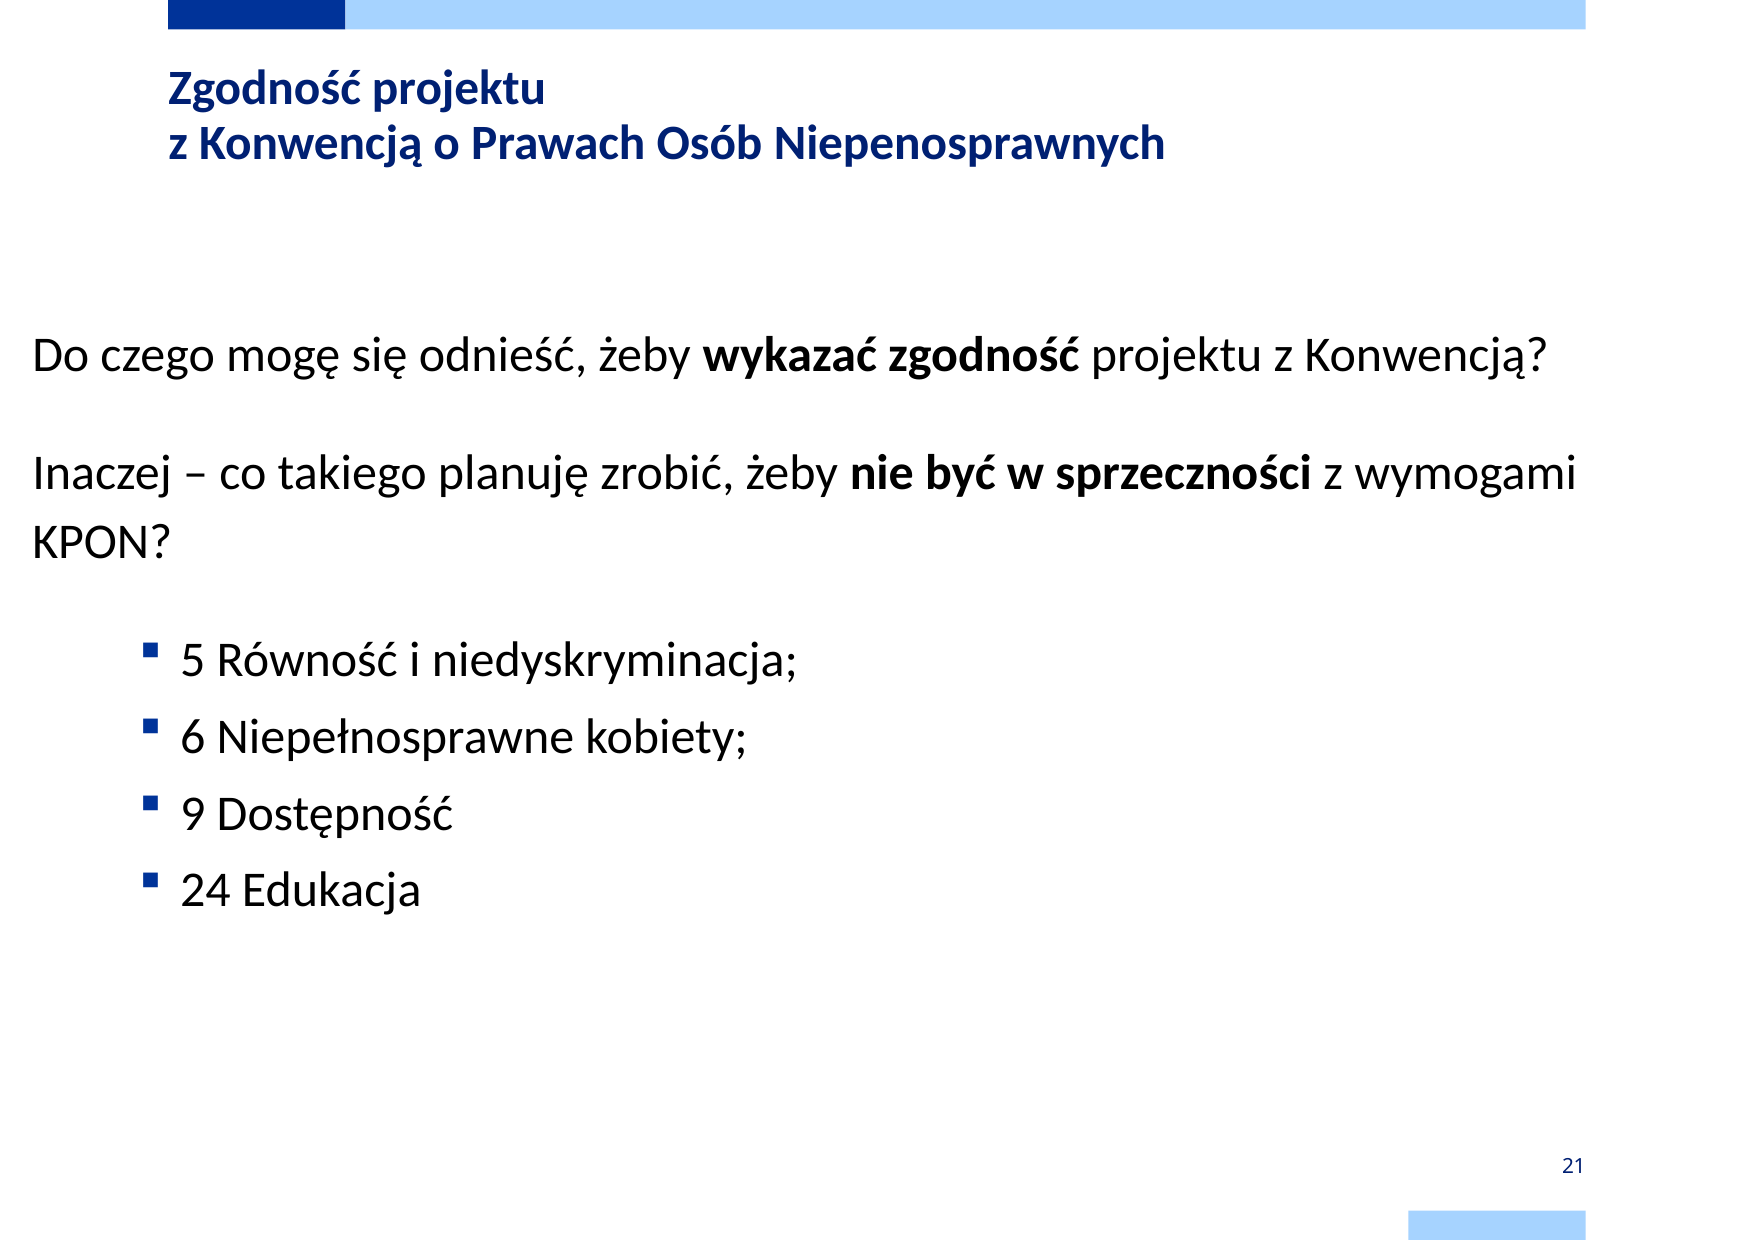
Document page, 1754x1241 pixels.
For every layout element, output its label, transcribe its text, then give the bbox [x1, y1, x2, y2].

title Zgodność projektu z Konwencją o Prawach Osób Niepenosprawnych [168, 59, 1586, 172]
slide_number 21 [1408, 1151, 1586, 1182]
list Do czego mogę się odnieść, żeby wykazać zgodność projektu z Konwencją? Inaczej – co takiego planuję zrobić, żeby nie być w sprzeczności z wymogami KPON? 5 Równość i niedyskryminacja; 6 Niepełnosprawne kobiety; 9 Dostępność 24 Edukacja [32, 312, 1722, 1004]
